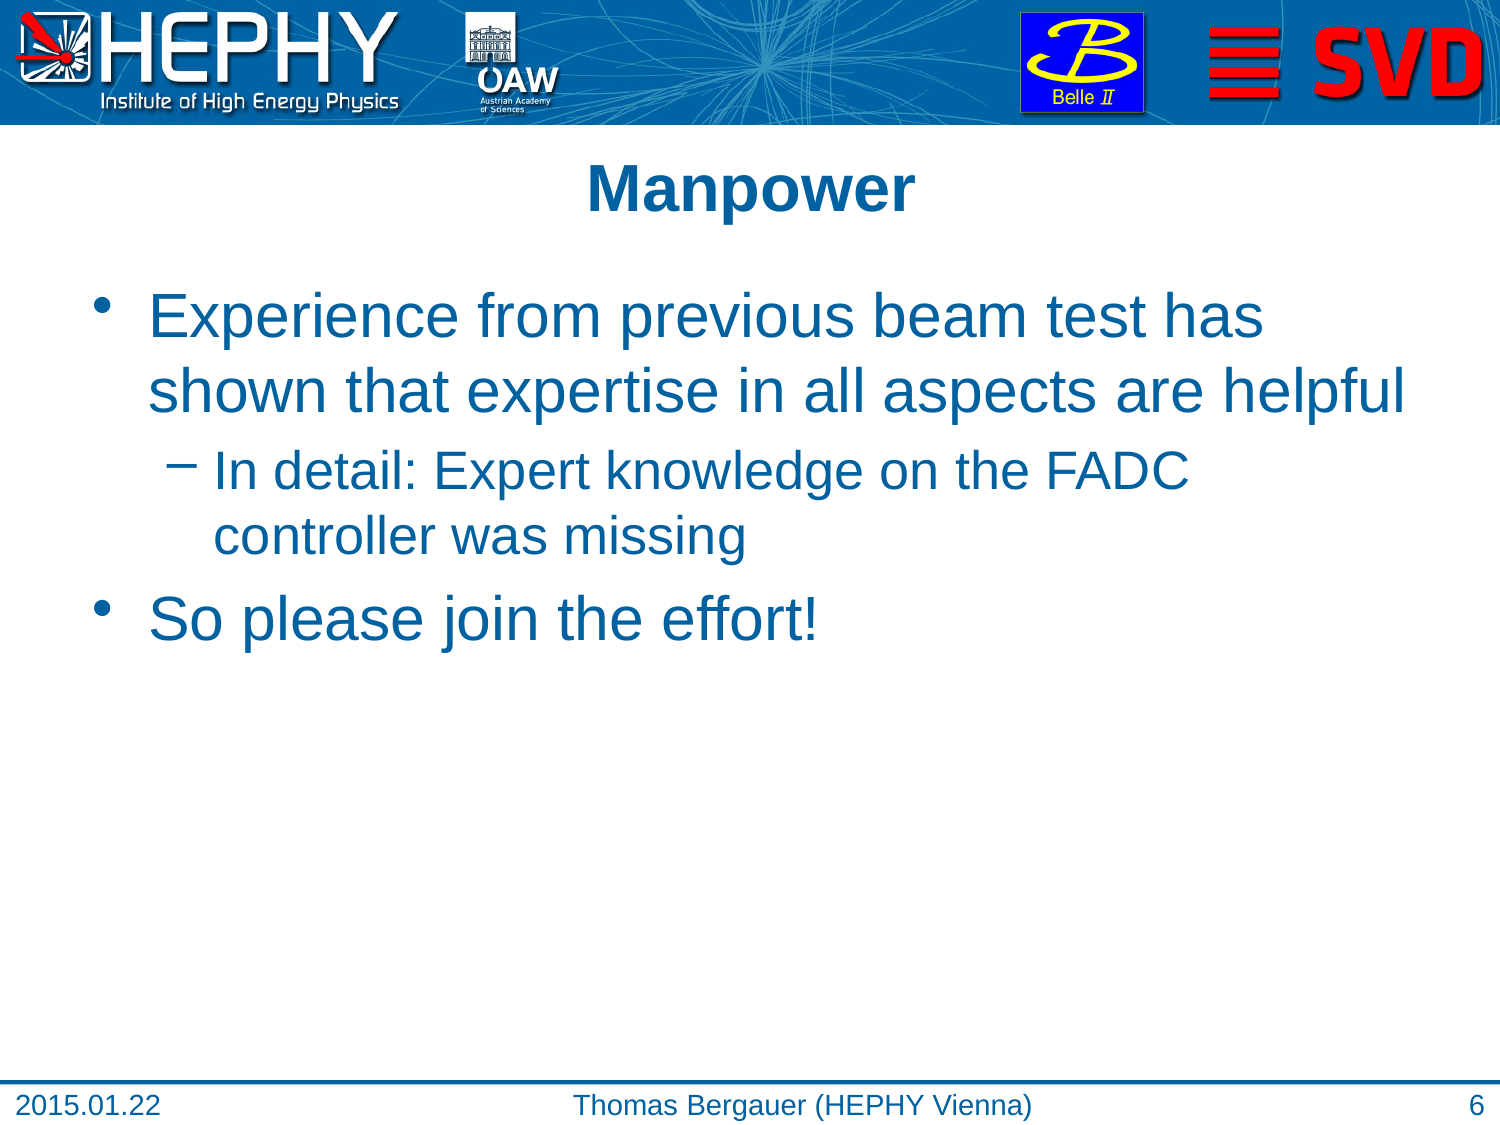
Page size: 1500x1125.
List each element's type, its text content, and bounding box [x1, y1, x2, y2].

footer Thomas Bergauer (HEPHY Vienna) [526, 1082, 1081, 1125]
title Manpower [76, 136, 1428, 232]
list Experience from previous beam test has shown that expertise in all aspects are helpful In detail: Expert knowledge on the FADC controller was missing So please join the effort! [76, 266, 1428, 1048]
picture [0, 0, 1500, 125]
slide_number 6 [1326, 1082, 1500, 1125]
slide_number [0, 1082, 526, 1125]
